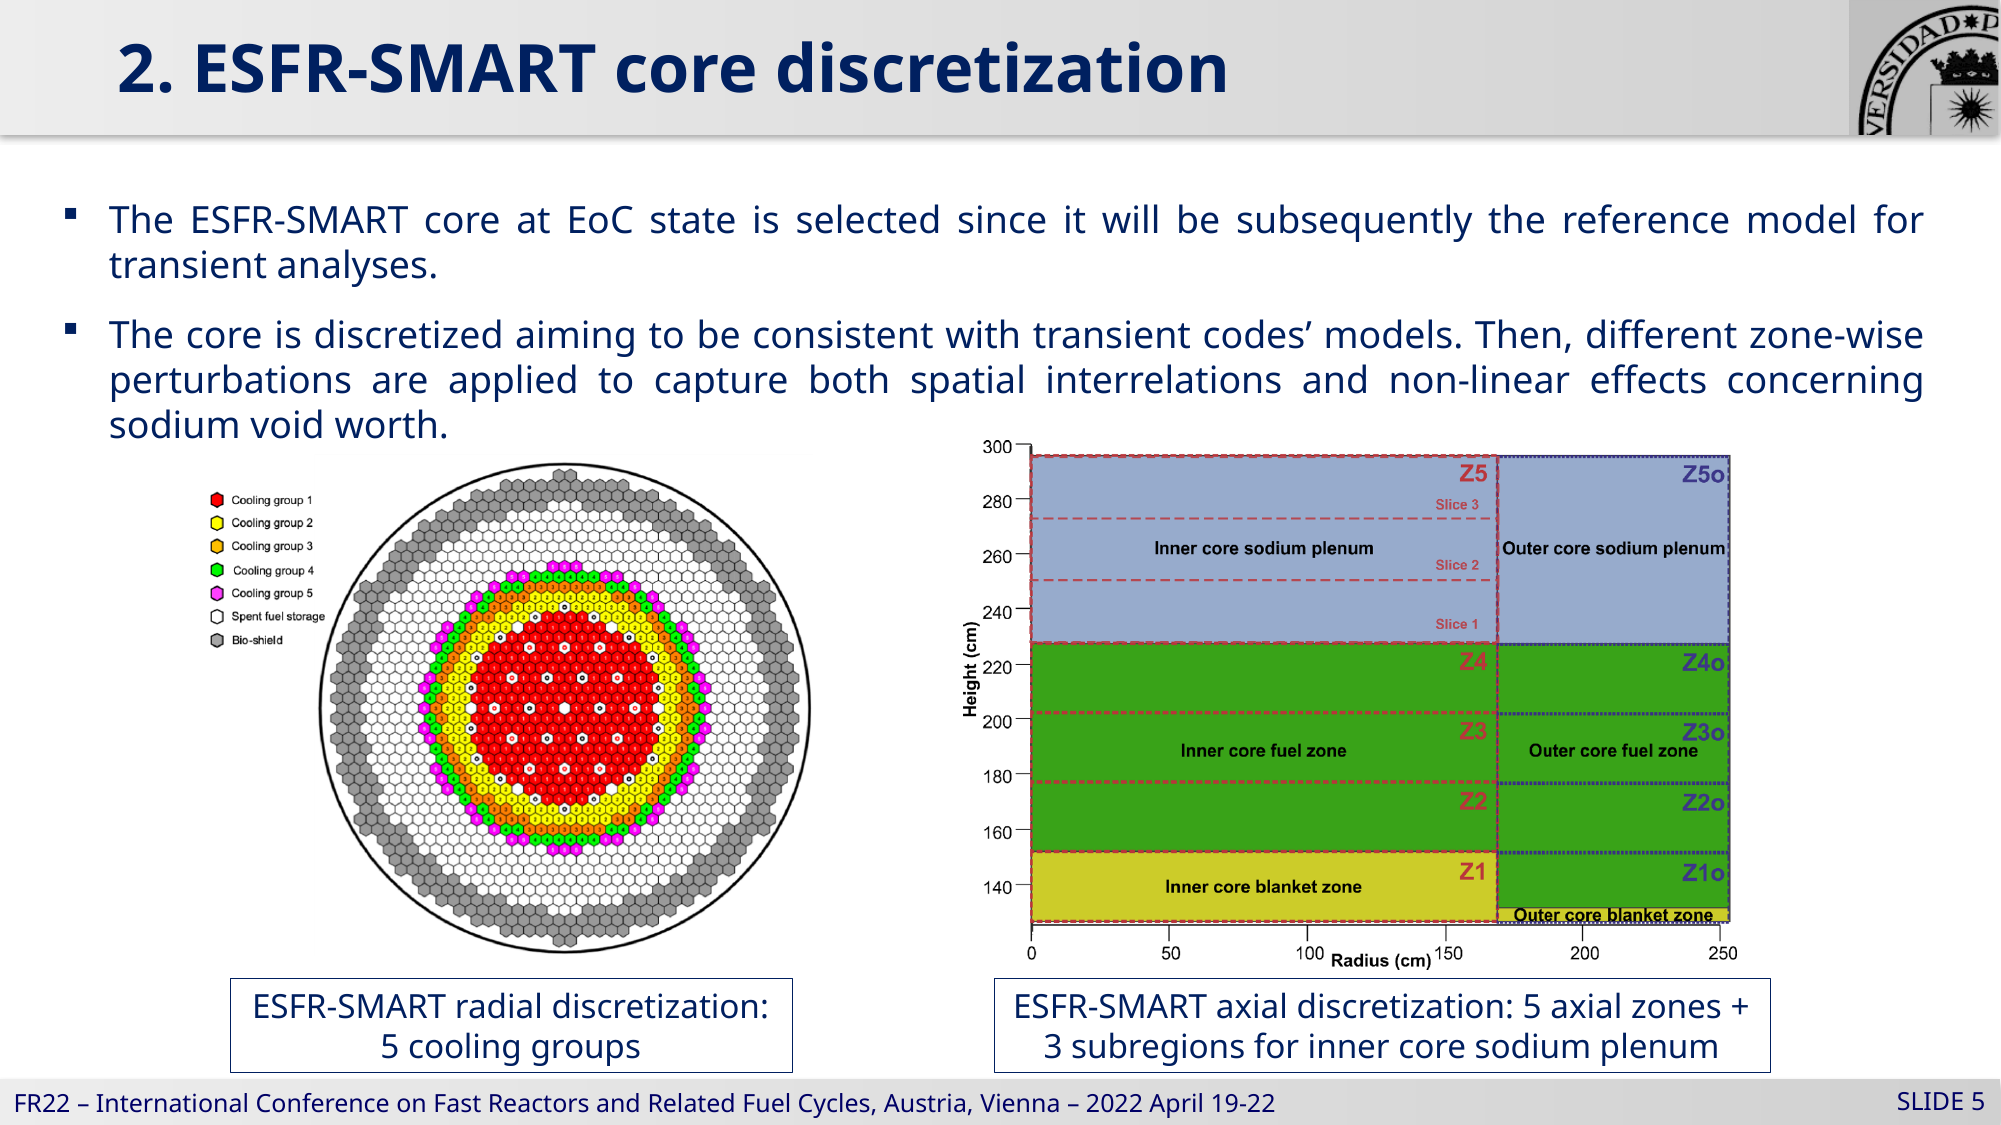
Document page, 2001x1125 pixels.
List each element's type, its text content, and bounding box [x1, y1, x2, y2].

picture [1849, 0, 1999, 135]
text_box 2. ESFR-SMART core discretization [103, 18, 1350, 115]
picture [209, 454, 813, 956]
text_box The ESFR-SMART core at EoC state is selected since it will be subsequently the reference model for transient analyses. The core is discretized aiming to be consistent with transient codes’ models. Then, different zone-wise perturbations are applied to capture both spatial interrelations and non-linear effects concerning sodium void worth. [47, 189, 1941, 454]
text_box ESFR-SMART radial discretization: 5 cooling groups [229, 977, 792, 1073]
text_box ESFR-SMART axial discretization: 5 axial zones + 3 subregions for inner core sodium plenum [994, 977, 1771, 1073]
picture [963, 440, 1737, 970]
